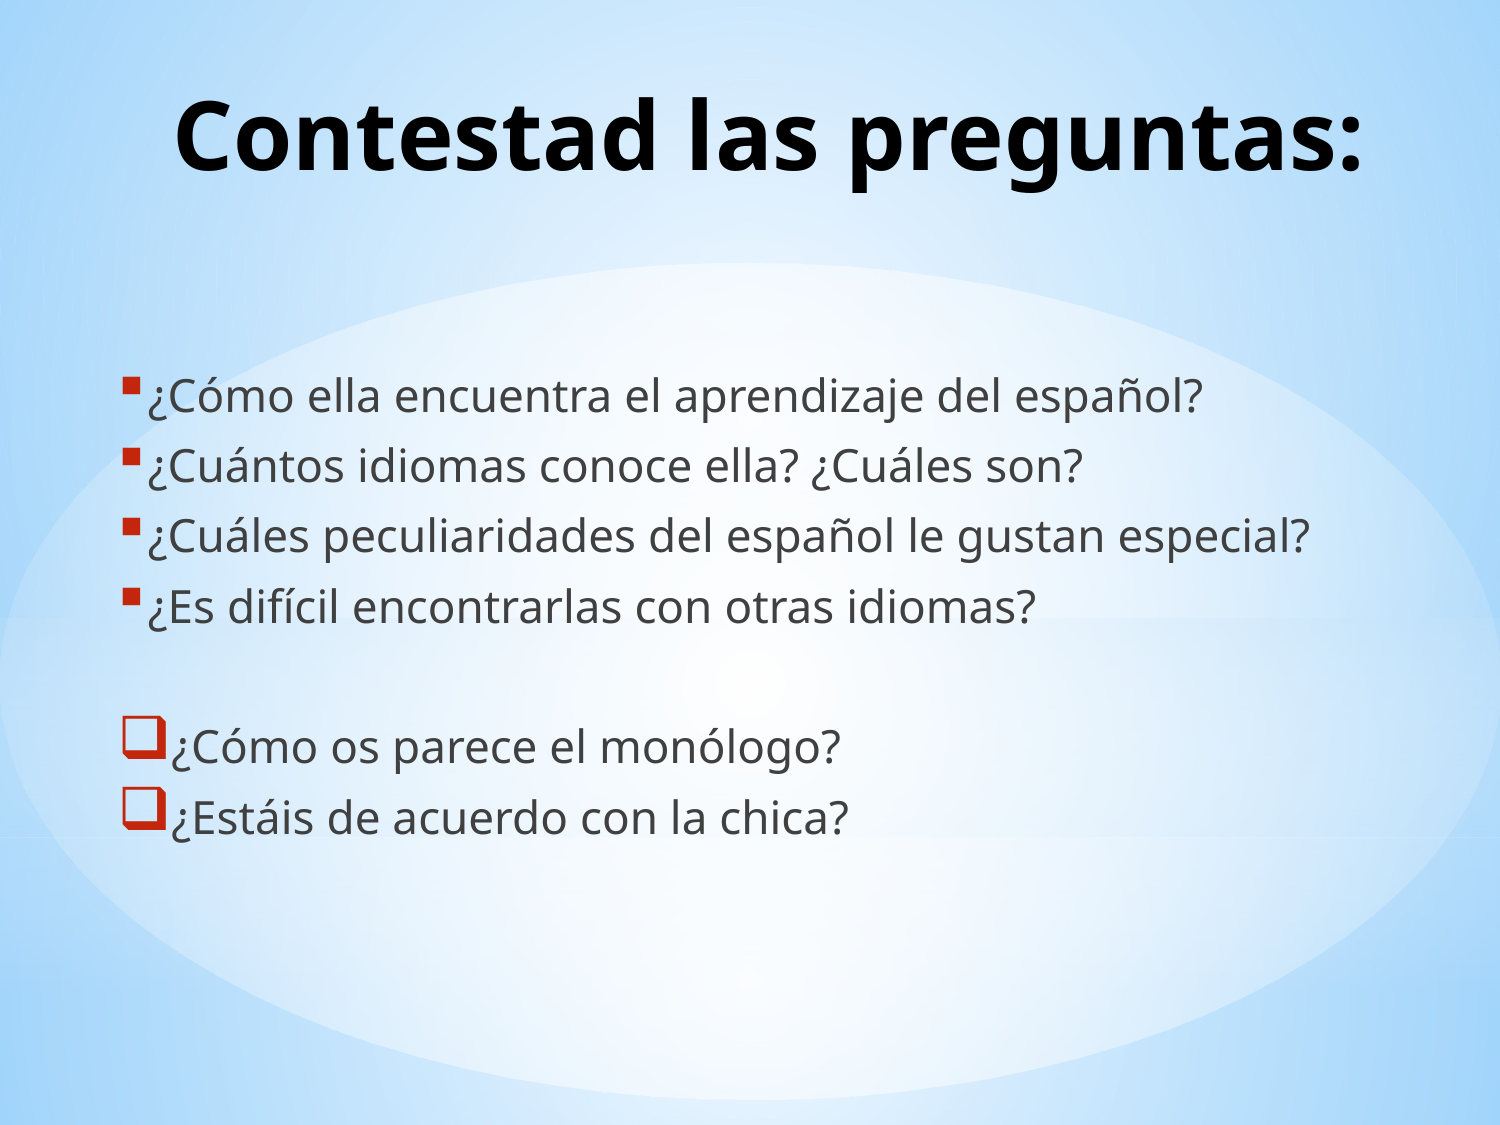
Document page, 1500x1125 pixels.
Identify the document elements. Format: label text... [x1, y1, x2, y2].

list ¿Cómo ella encuentra el aprendizaje del español? ¿Cuántos idiomas conoce ella? ¿Cuáles son? ¿Cuáles peculiaridades del español le gustan especial? ¿Es difícil encontrarlas con otras idiomas? ¿Cómo os parece el monólogo? ¿Estáis de acuerdo con la chica? [95, 358, 1471, 929]
title Contestad las preguntas: [95, 67, 1405, 255]
